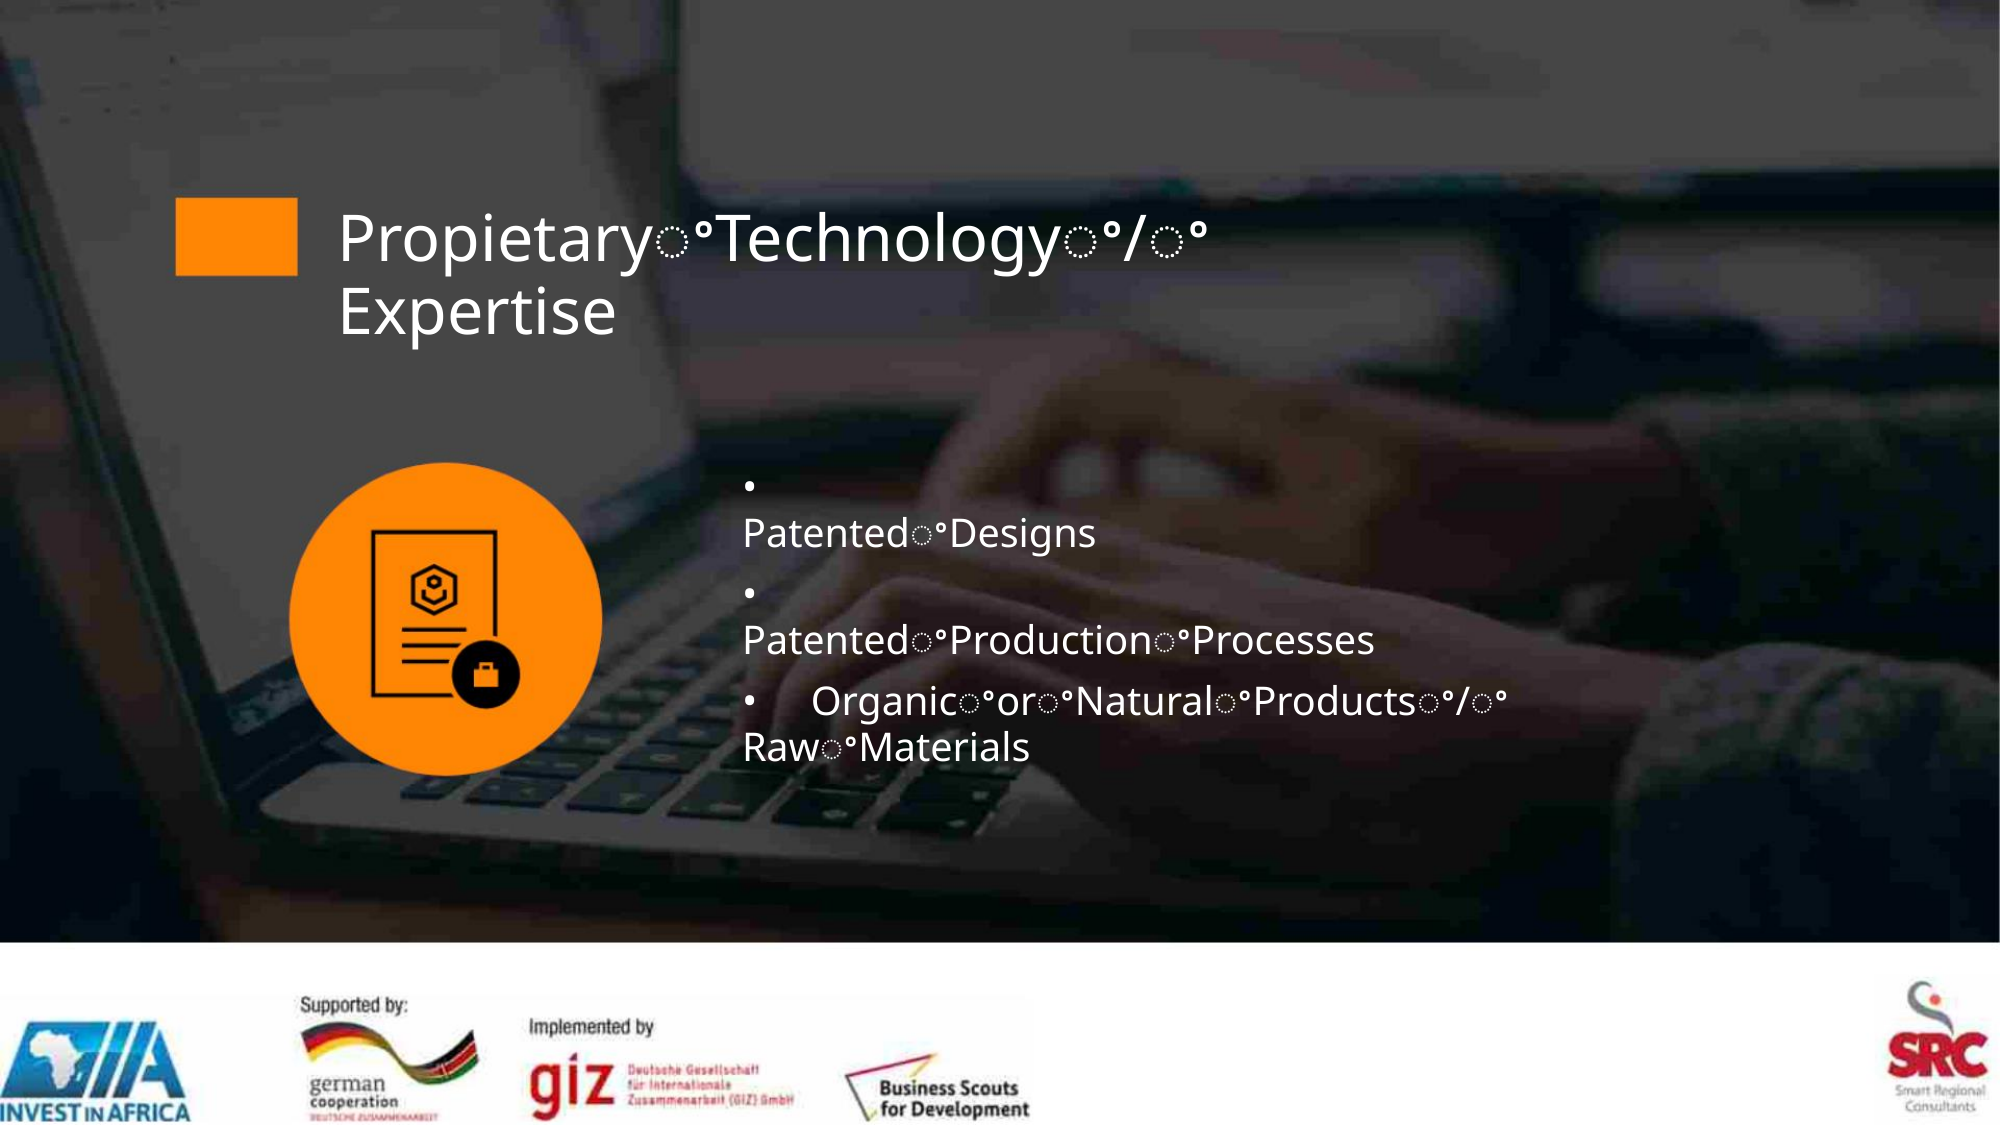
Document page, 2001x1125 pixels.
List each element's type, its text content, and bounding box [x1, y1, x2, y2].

text_box • PatentedꢀProductionꢀProcesses [742, 570, 1395, 663]
text_box [0, 0, 2000, 1125]
text_box • OrganicꢀorꢀNaturalꢀProductsꢀ/ꢀRawꢀMaterials [742, 677, 1617, 770]
text_box PropietaryꢀTechnologyꢀ/ꢀExpertise [337, 202, 1339, 348]
text_box • PatentedꢀDesigns [742, 464, 1151, 556]
